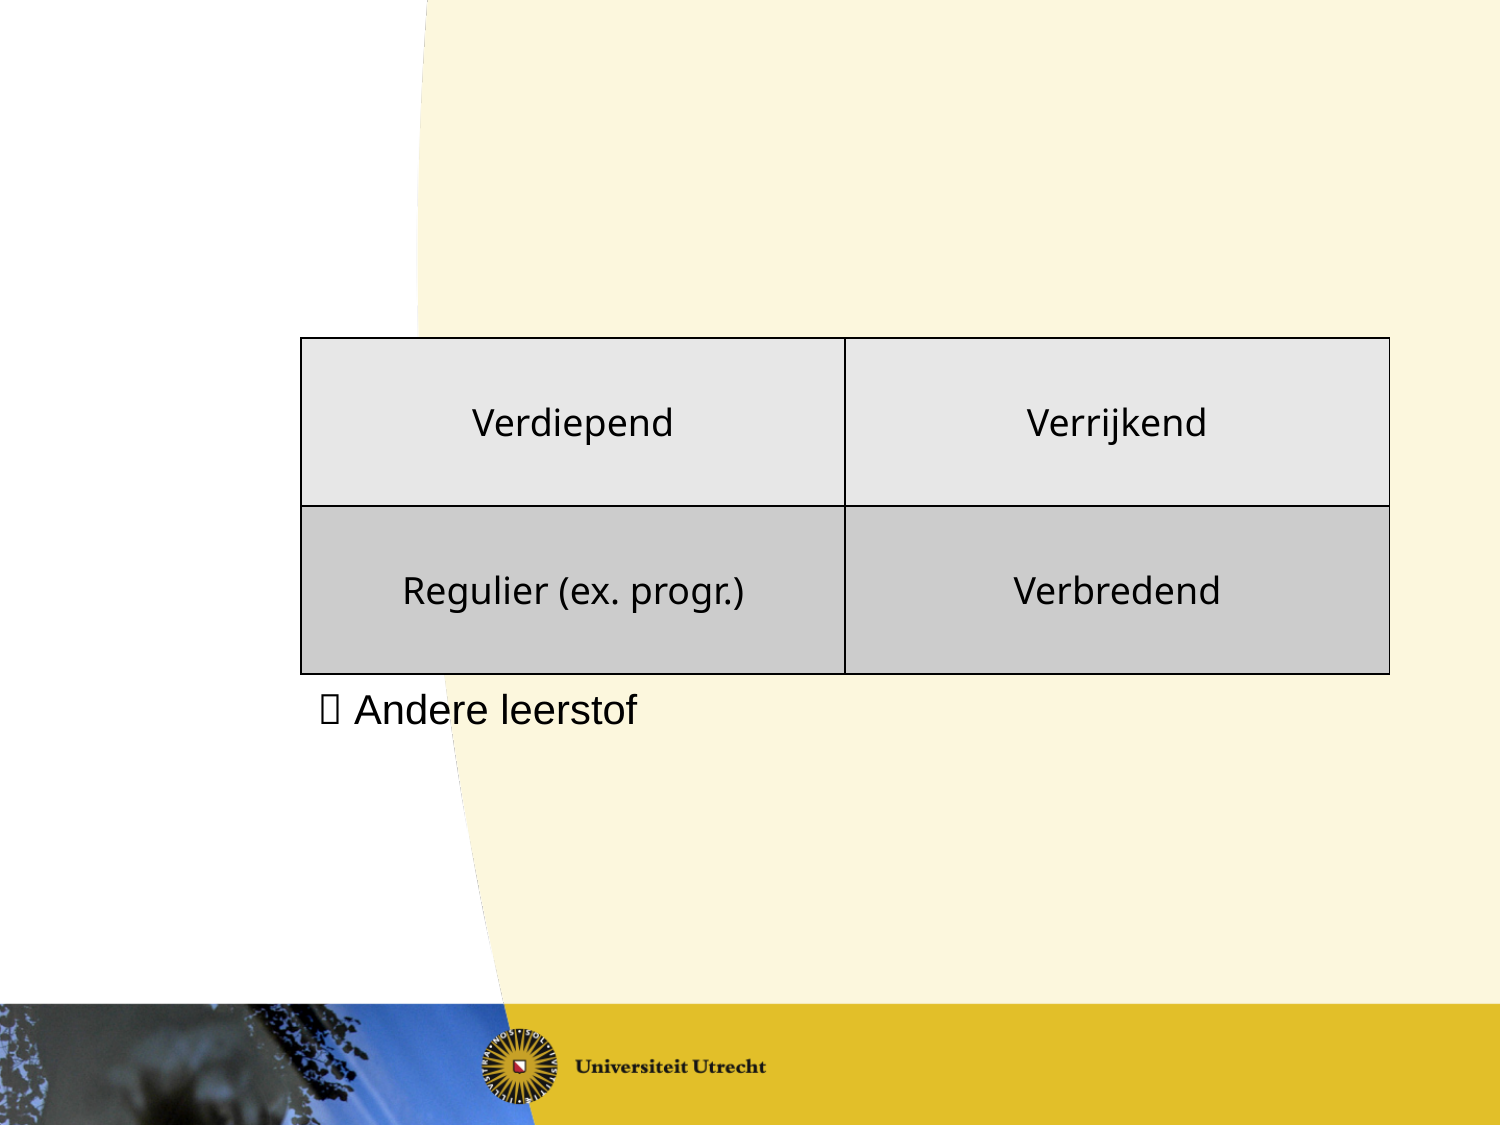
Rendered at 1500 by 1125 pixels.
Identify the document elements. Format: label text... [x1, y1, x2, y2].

picture [0, 0, 1500, 1125]
table_cell Verbredend [846, 507, 1389, 673]
table_header Verrijkend [846, 339, 1389, 505]
title  Andere leerstof [159, 101, 1439, 965]
table_cell Regulier (ex. progr.) [302, 507, 844, 673]
table_header Verdiepend [302, 339, 844, 505]
